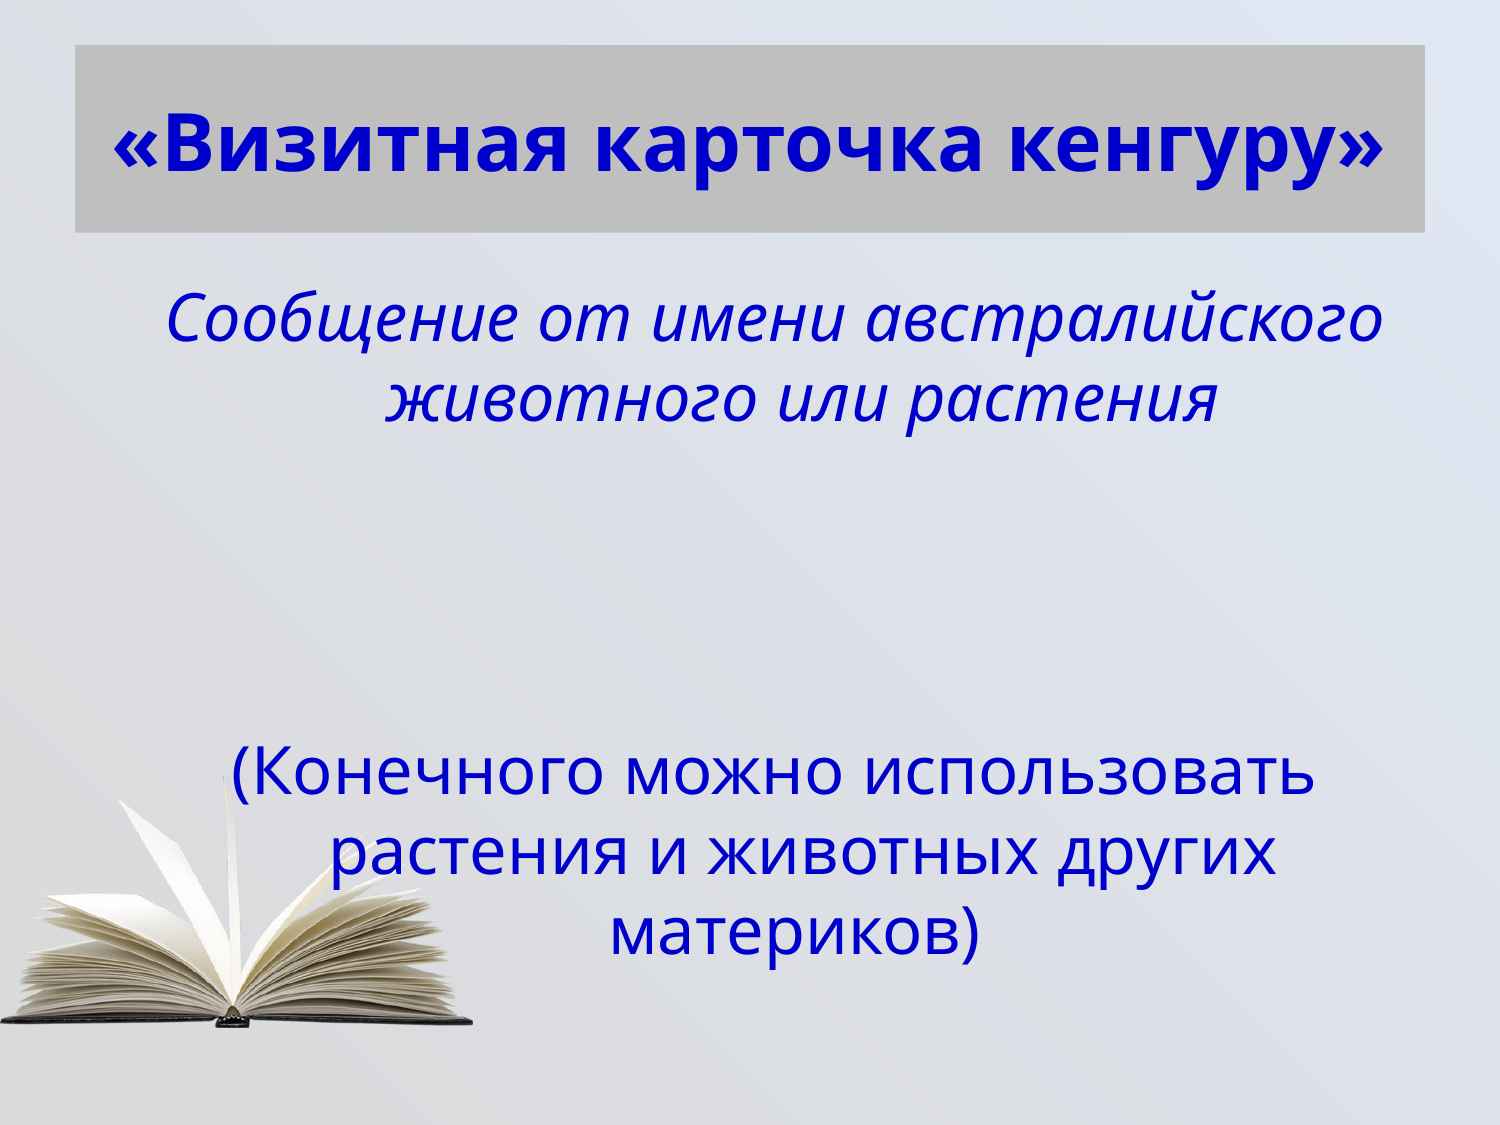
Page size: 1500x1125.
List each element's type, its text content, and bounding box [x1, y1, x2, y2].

picture [0, 775, 473, 1028]
title «Визитная карточка кенгуру» [75, 45, 1425, 233]
list Сообщение от имени австралийского животного или растения (Конечного можно использовать растения и животных других материков) [100, 267, 1451, 1010]
